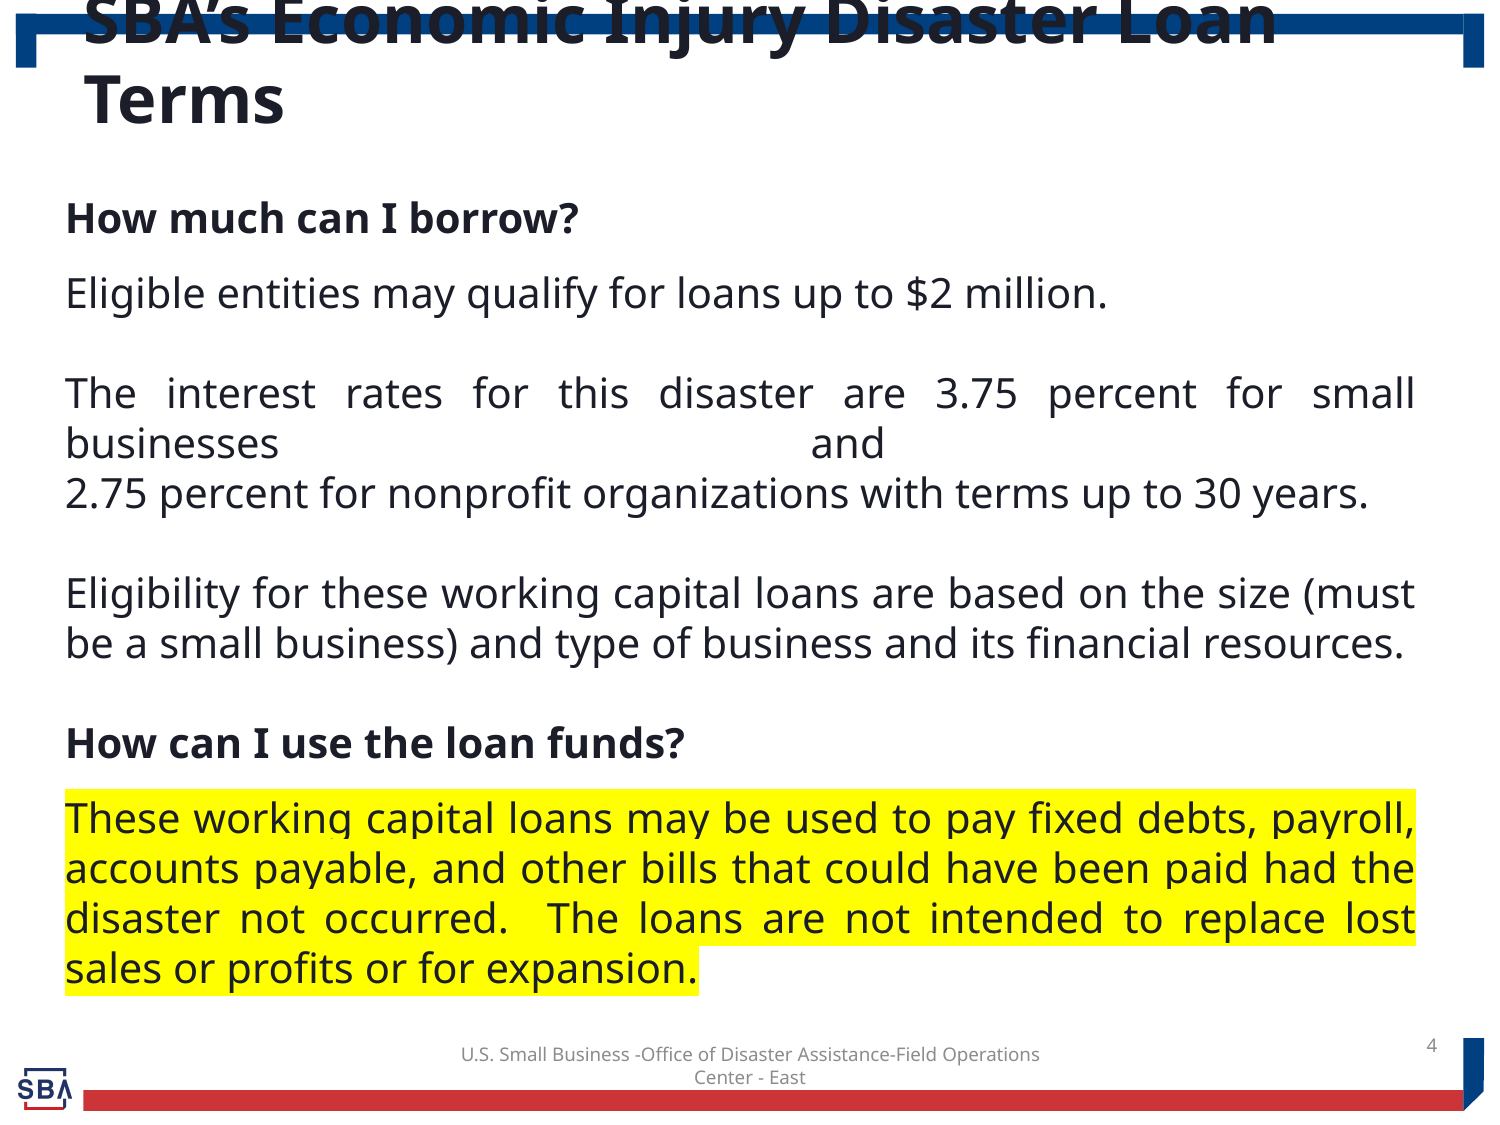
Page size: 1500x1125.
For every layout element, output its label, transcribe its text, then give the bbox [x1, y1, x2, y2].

text_box SBA’s Economic Injury Disaster Loan Terms [68, 31, 1432, 144]
slide_number 4 [1114, 1016, 1453, 1076]
picture [18, 1068, 73, 1110]
text_box How much can I borrow? Eligible entities may qualify for loans up to $2 million. The interest rates for this disaster are 3.75 percent for small businesses and 2.75 percent for nonprofit organizations with terms up to 30 years. Eligibility for these working capital loans are based on the size (must be a small business) and type of business and its financial resources. How can I use the loan funds? These working capital loans may be used to pay fixed debts, payroll, accounts payable, and other bills that could have been paid had the disaster not occurred. The loans are not intended to replace lost sales or profits or for expansion. [50, 183, 1432, 999]
footer U.S. Small Business -Office of Disaster Assistance-Field Operations Center - East [418, 1035, 1082, 1096]
